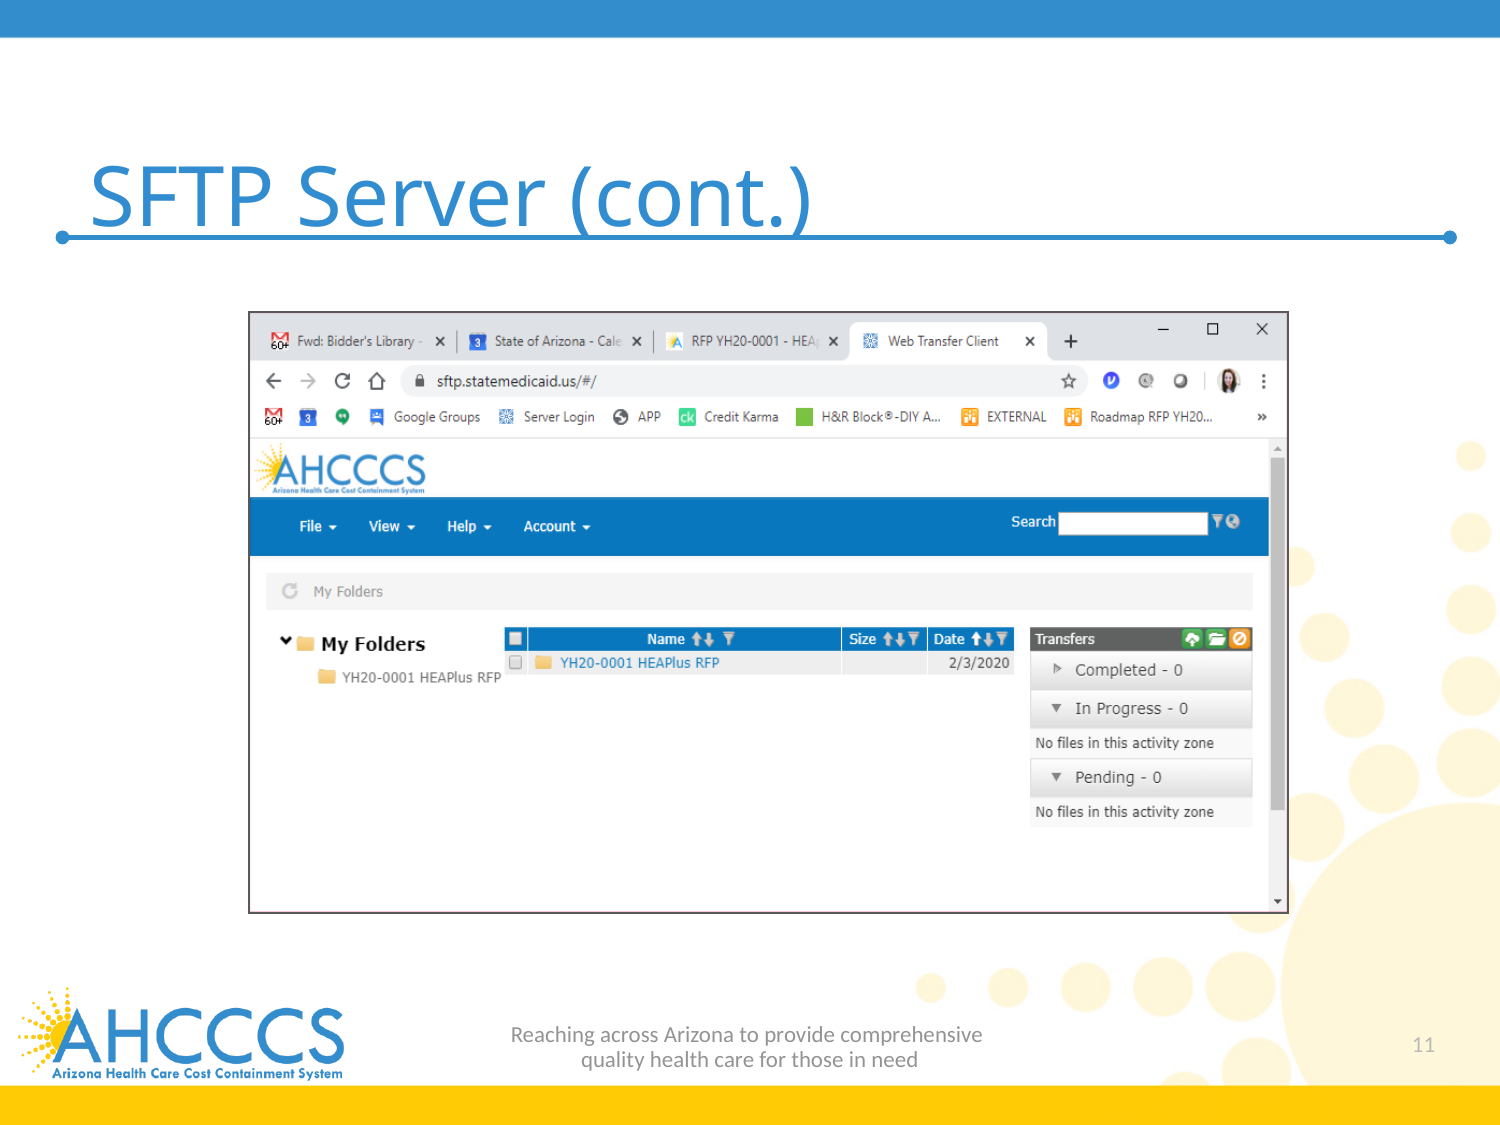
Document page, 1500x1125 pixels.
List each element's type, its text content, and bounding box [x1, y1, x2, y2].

picture [0, 0, 1500, 1016]
picture [0, 1079, 1500, 1125]
title SFTP Server (cont.) [75, 50, 1438, 250]
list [249, 312, 1288, 913]
footer Reaching across Arizona to provide comprehensive quality health care for those in need [0, 1016, 1500, 1079]
